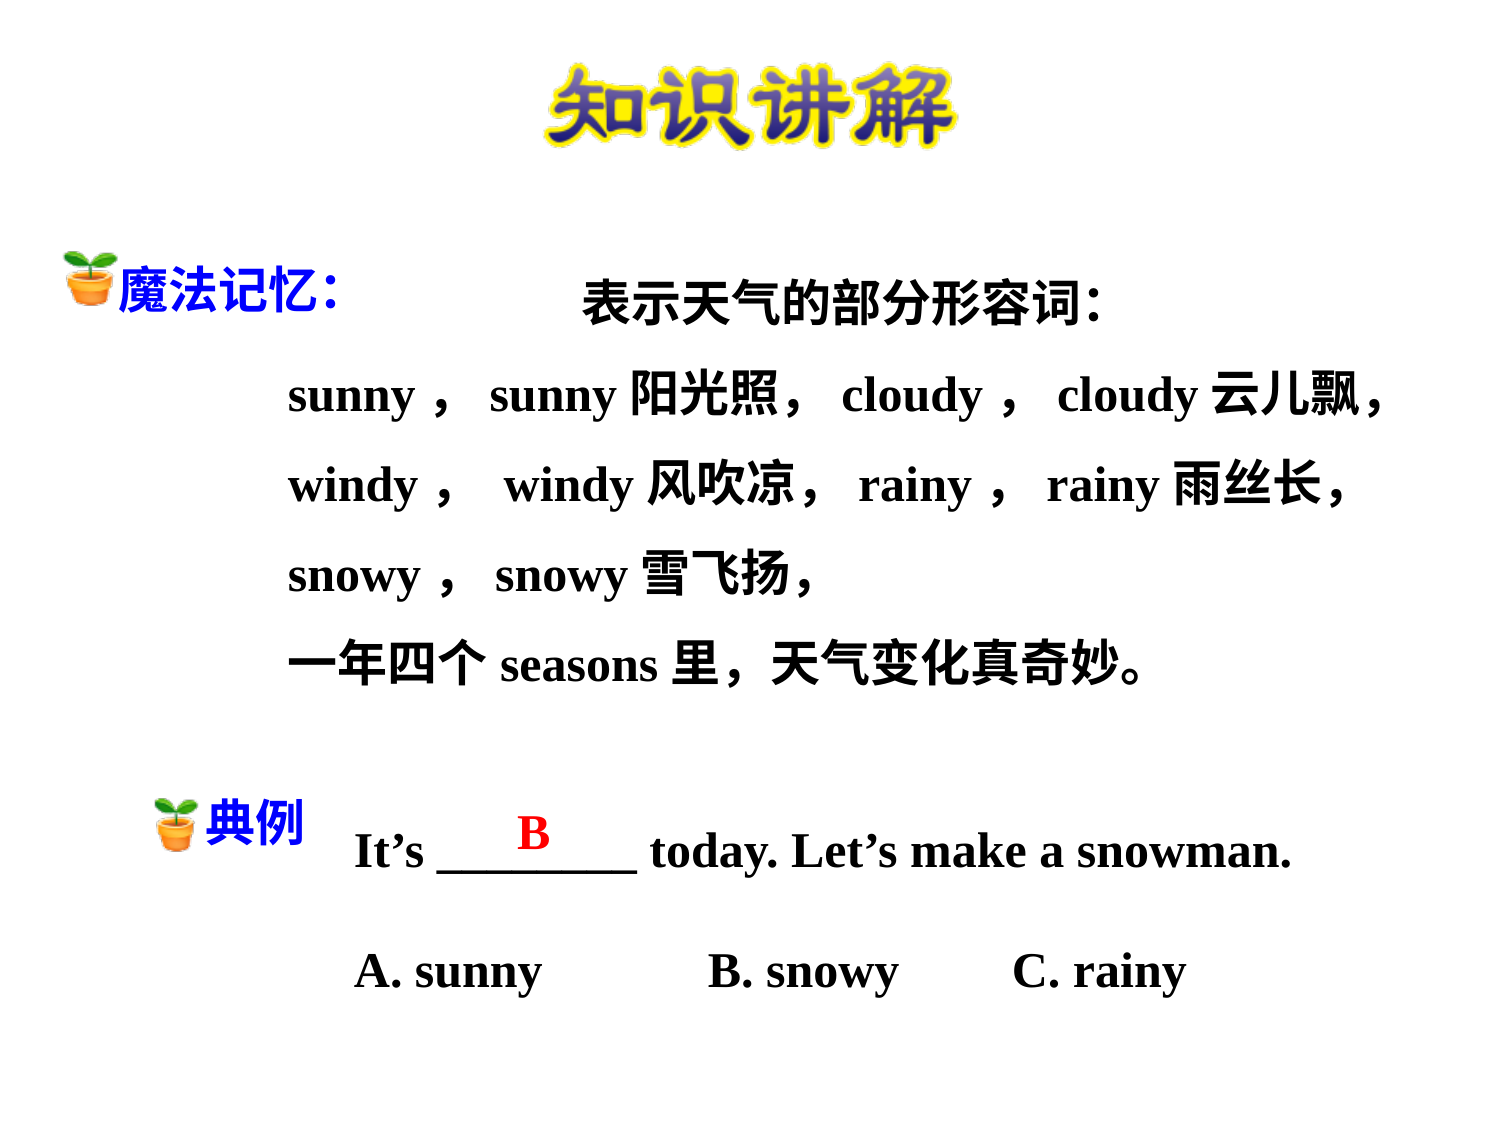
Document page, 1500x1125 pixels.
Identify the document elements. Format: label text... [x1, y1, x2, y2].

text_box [57, 247, 374, 388]
text_box It’s ________ today. Let’s make a snowman. A. sunny B. snowy C. rainy [339, 750, 1339, 1006]
text_box 表示天气的部分形容词： sunny，sunny阳光照，cloudy，cloudy云儿飘， windy， windy风吹凉，rainy，rainy雨丝长， snowy，snowy雪飞扬， 一年四个seasons里，天气变化真奇妙。 [273, 234, 1441, 699]
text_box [149, 784, 344, 861]
picture [538, 57, 964, 157]
text_box B [502, 792, 568, 868]
